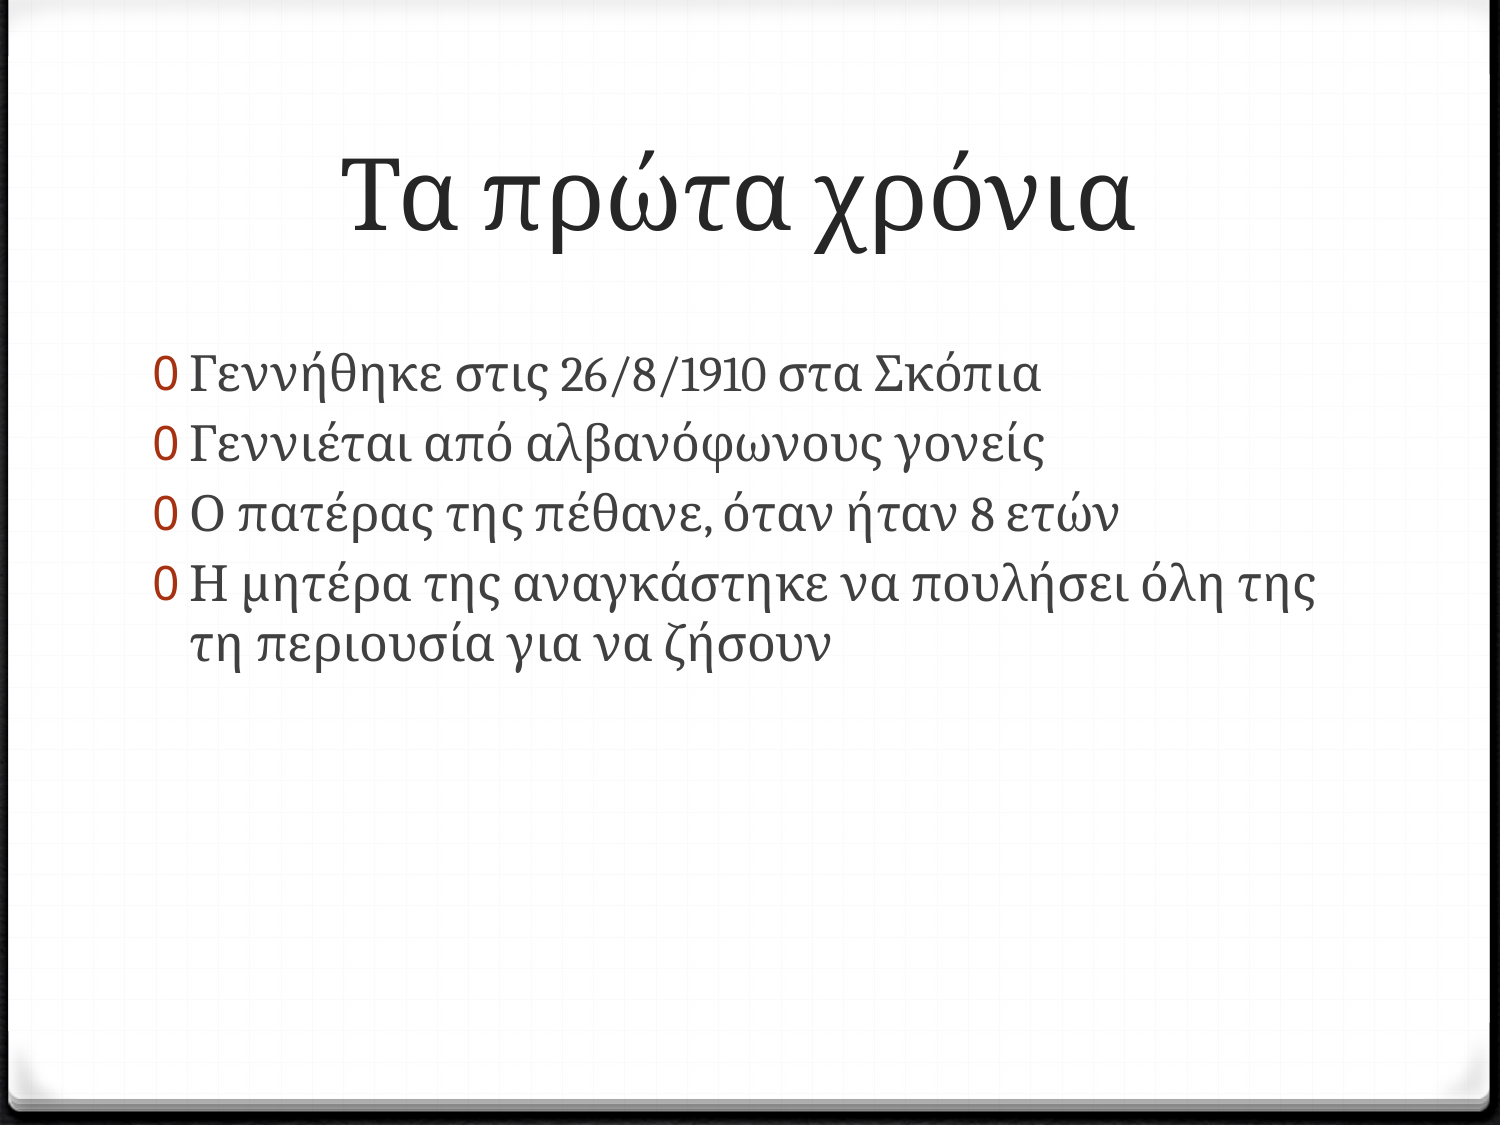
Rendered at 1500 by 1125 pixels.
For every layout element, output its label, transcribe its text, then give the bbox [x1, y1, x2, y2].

title Τα πρώτα χρόνια [90, 71, 1410, 309]
picture [0, 0, 1500, 1125]
list Γεννήθηκε στις 26/8/1910 στα Σκόπια Γεννιέται από αλβανόφωνους γονείς Ο πατέρας της πέθανε, όταν ήταν 8 ετών Η μητέρα της αναγκάστηκε να πουλήσει όλη της τη περιουσία για να ζήσουν [137, 334, 1363, 983]
